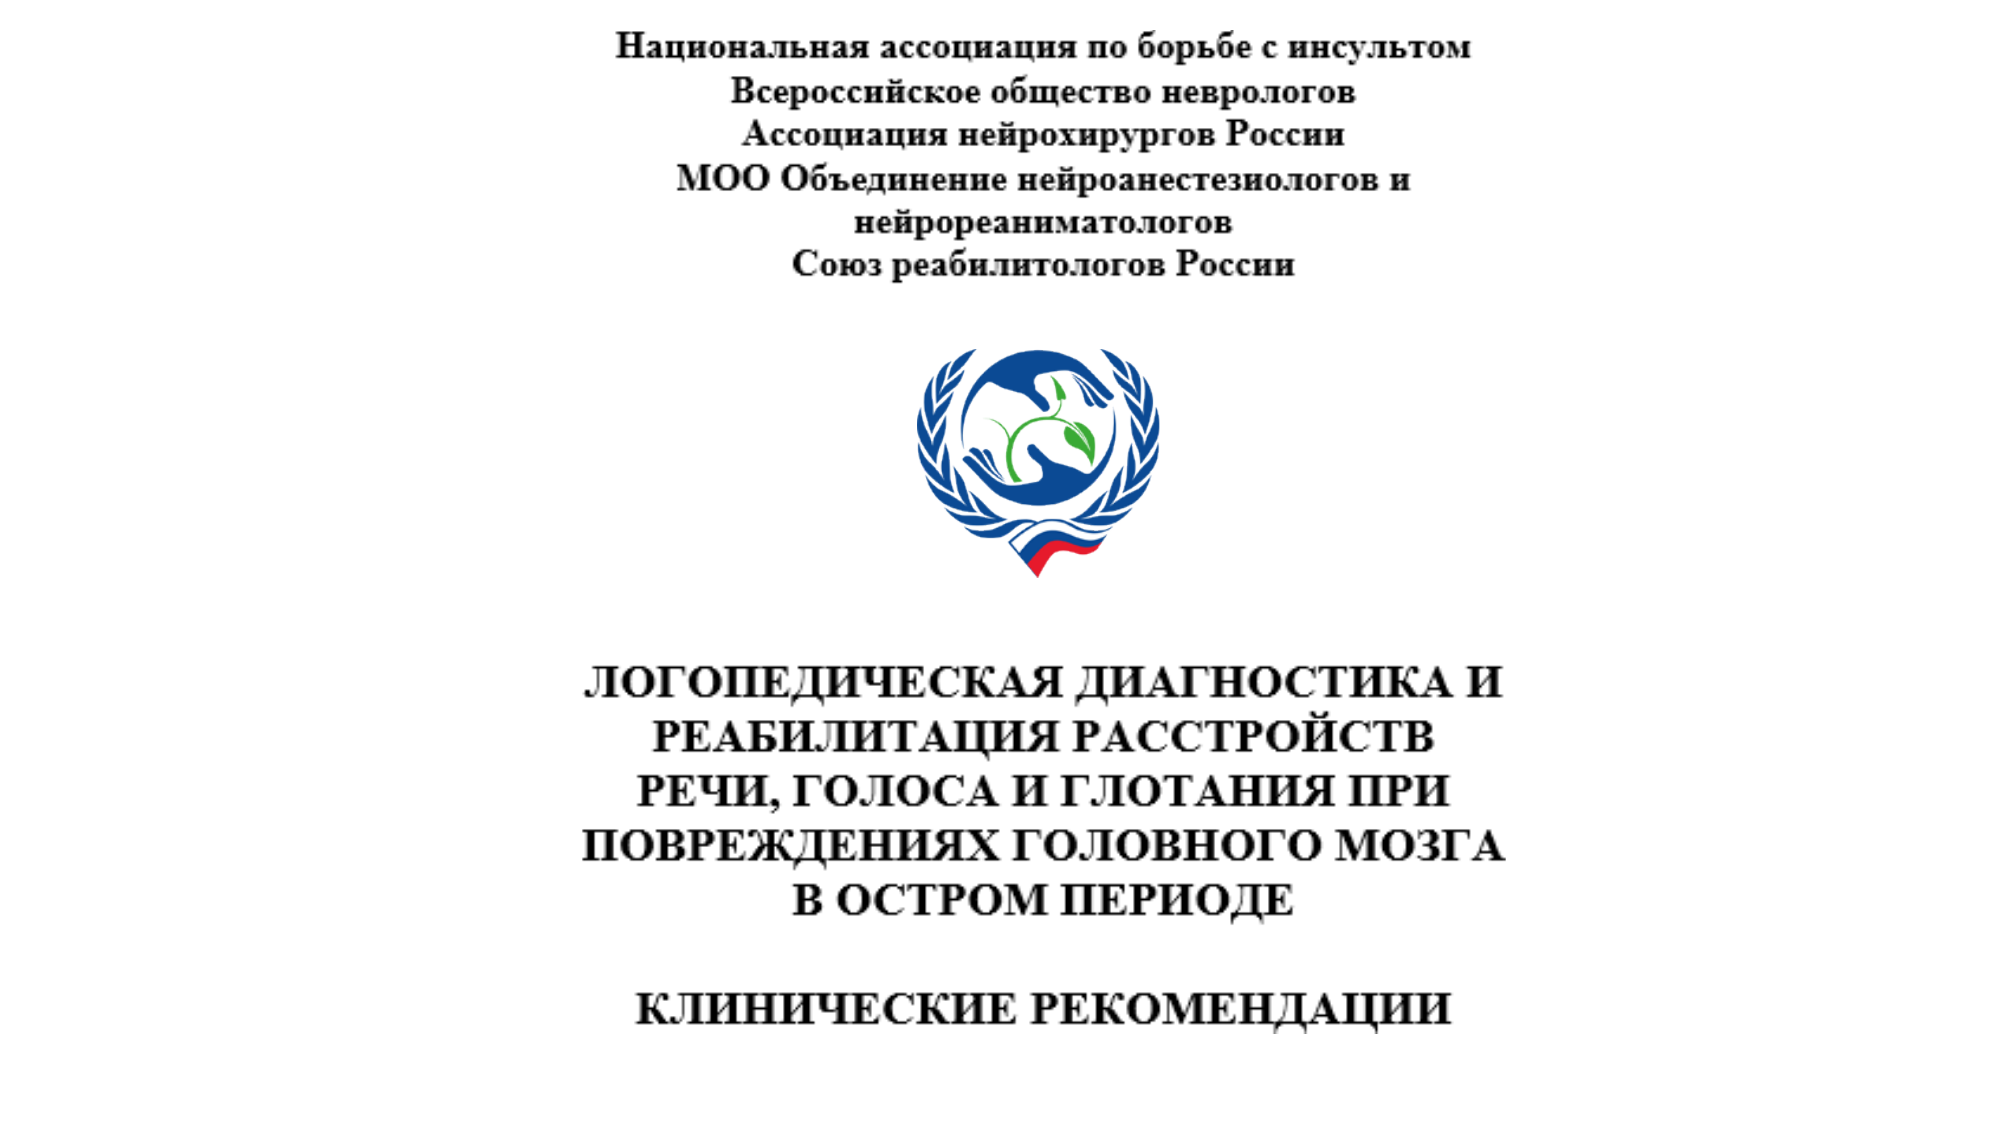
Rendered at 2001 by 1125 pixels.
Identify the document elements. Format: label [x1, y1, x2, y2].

text_box [917, 349, 1160, 578]
text_box [581, 30, 1506, 1034]
